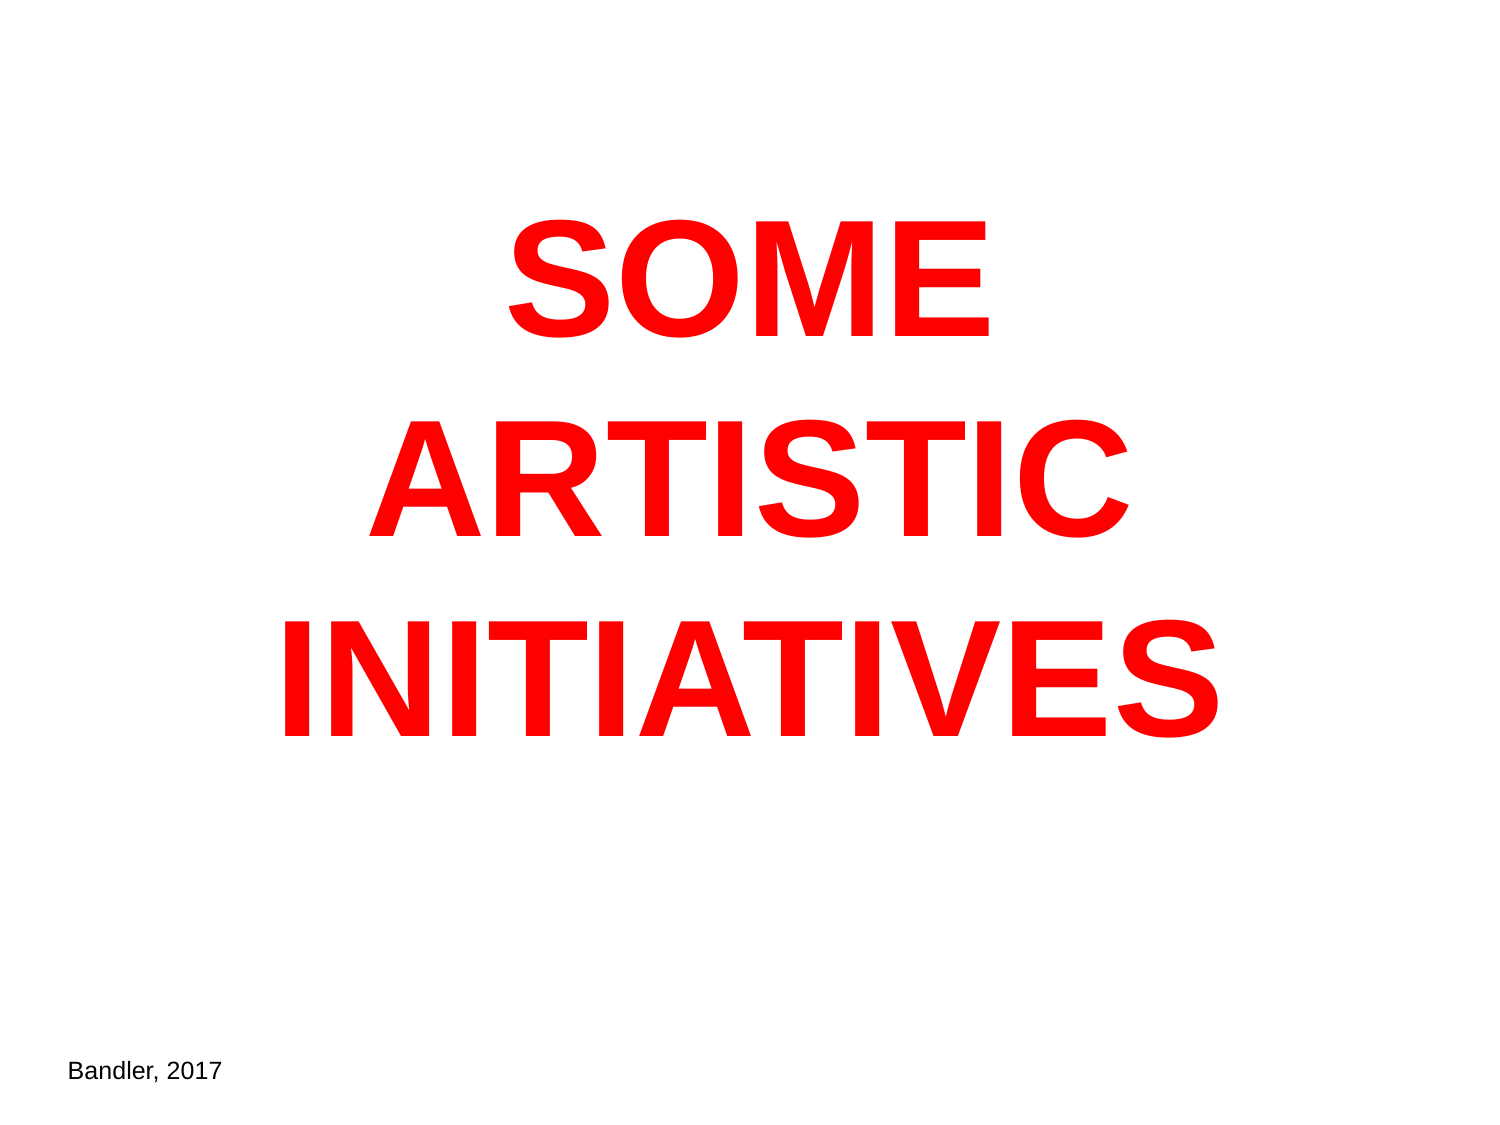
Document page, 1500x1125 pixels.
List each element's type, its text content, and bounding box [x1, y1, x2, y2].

text_box Bandler, 2017 [52, 1046, 408, 1092]
title SOME ARTISTIC INITIATIVES [112, 349, 1388, 591]
